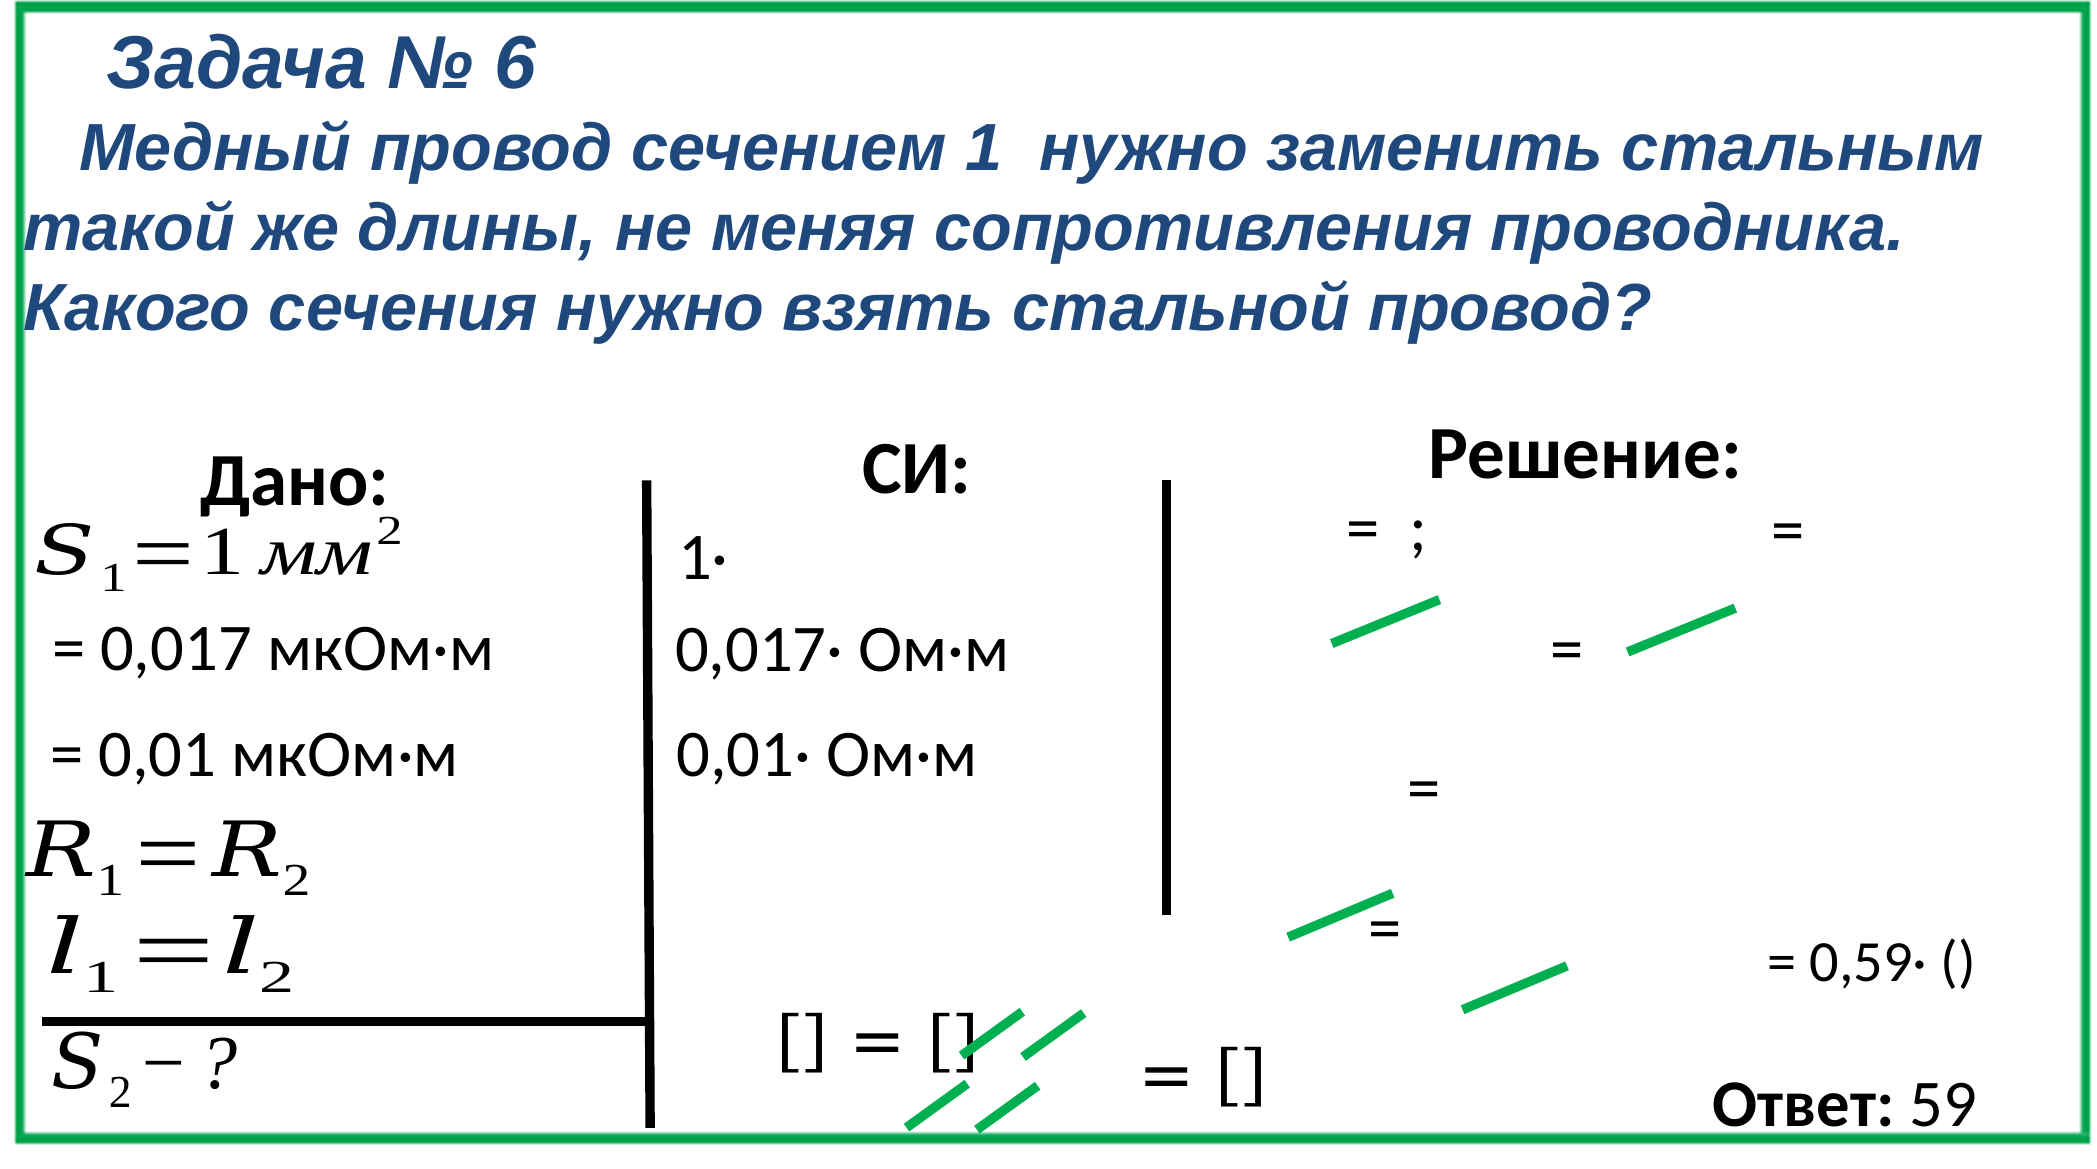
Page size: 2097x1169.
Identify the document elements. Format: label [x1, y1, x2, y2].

picture [2, 0, 2097, 1164]
text_box [1627, 607, 1736, 653]
text_box [1331, 599, 1440, 644]
text_box [1022, 1012, 1084, 1058]
text_box [961, 1011, 1023, 1056]
text_box [976, 1085, 1038, 1130]
text_box [906, 1083, 968, 1128]
text_box [1287, 893, 1393, 938]
text_box [646, 480, 651, 1129]
text_box [1462, 965, 1568, 1010]
